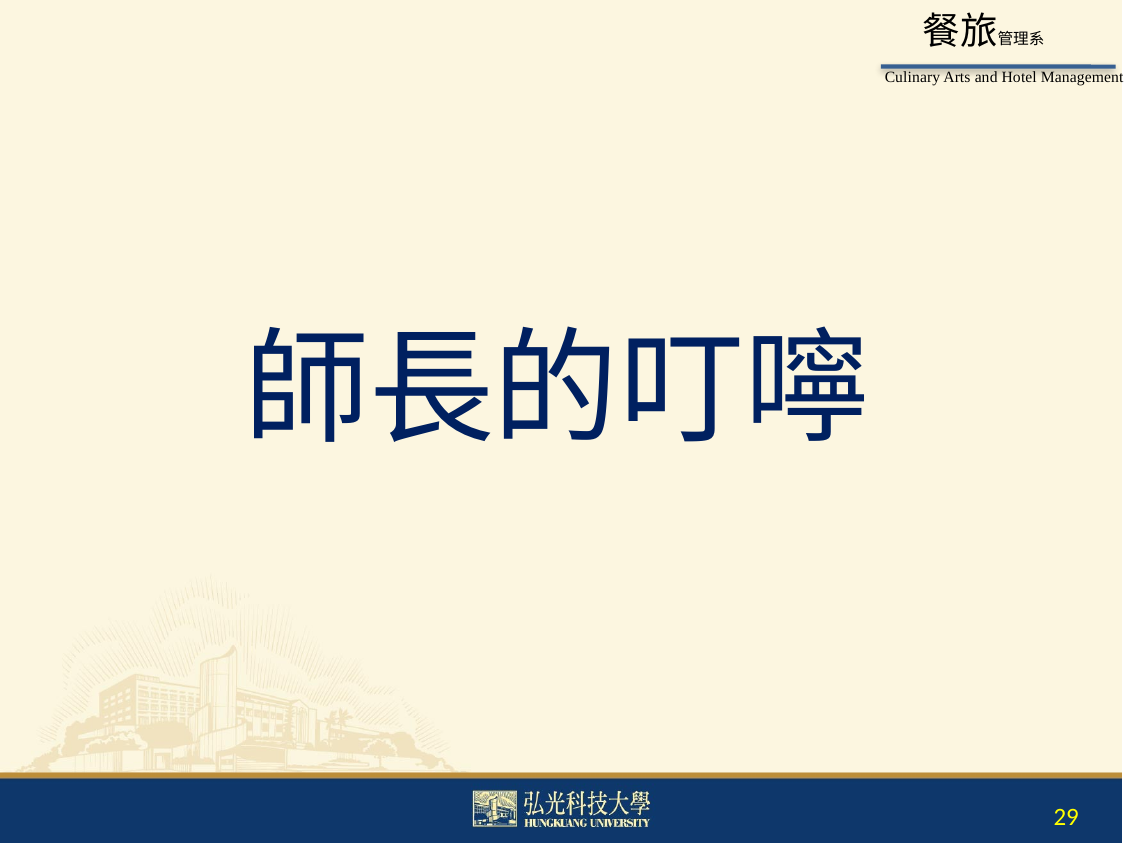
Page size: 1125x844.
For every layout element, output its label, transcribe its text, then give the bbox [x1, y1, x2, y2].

text_box 師長的叮嚀 [30, 185, 1083, 580]
picture [0, 0, 1122, 843]
slide_number 29 [831, 793, 1095, 839]
